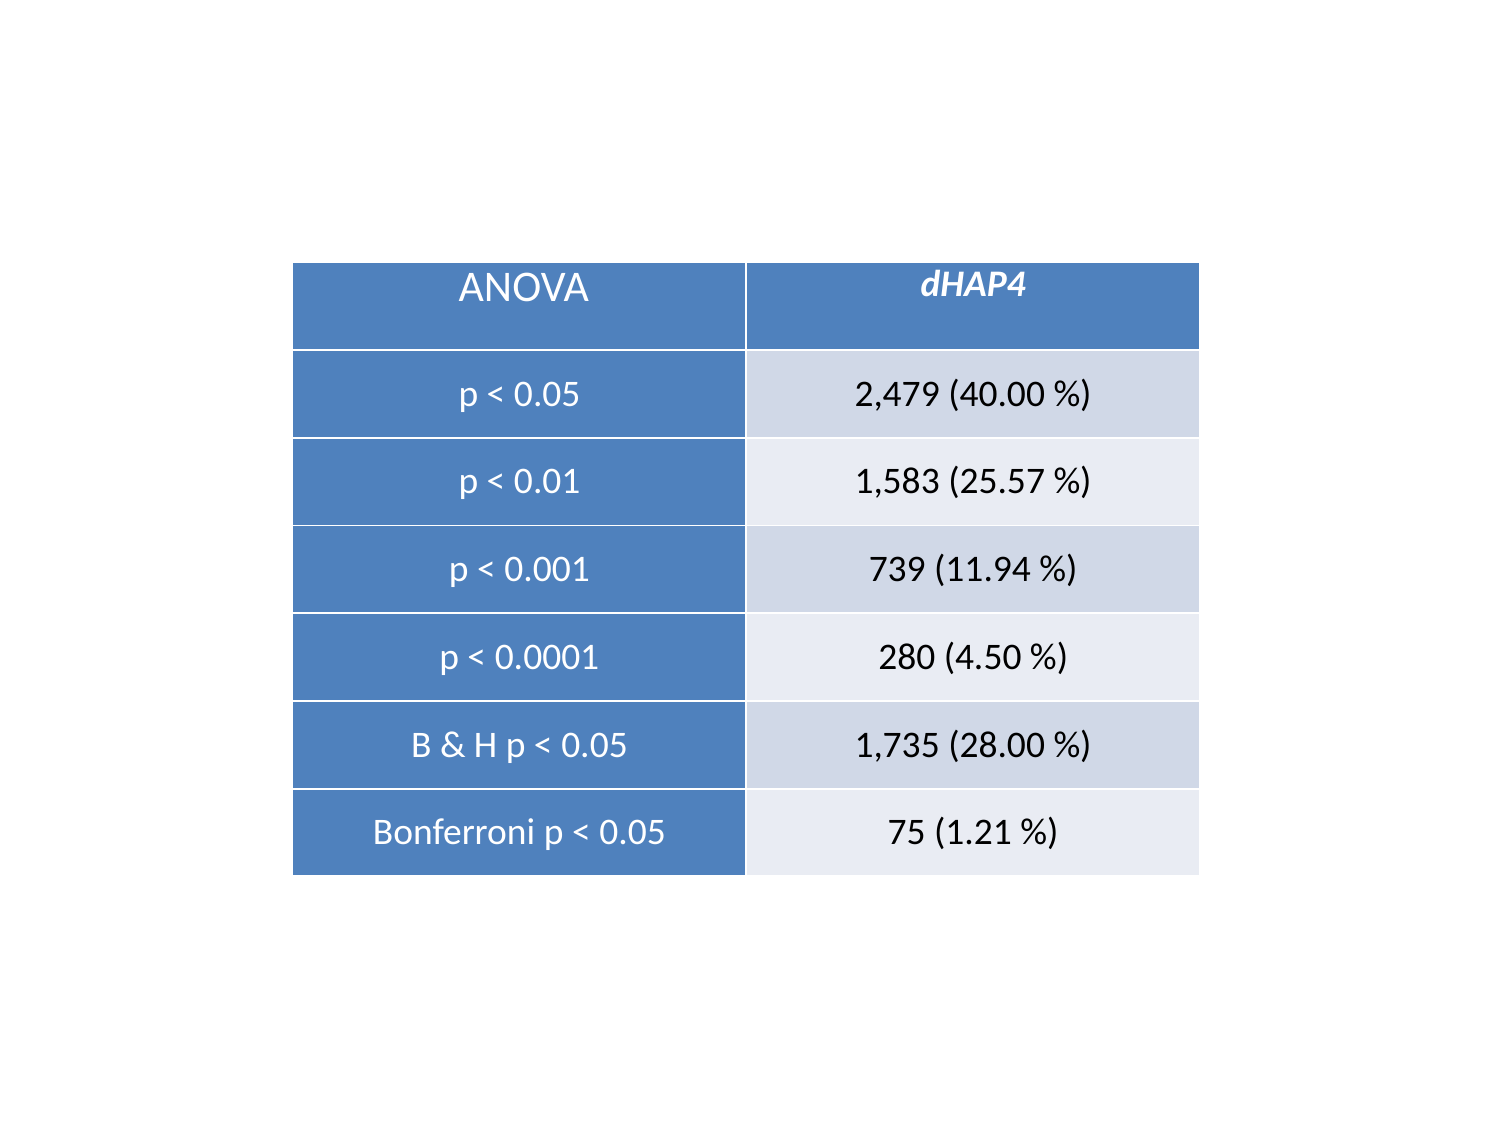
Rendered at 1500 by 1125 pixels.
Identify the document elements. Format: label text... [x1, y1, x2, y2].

table_cell p < 0.05 [293, 351, 745, 437]
table_cell 280 (4.50 %) [747, 614, 1199, 700]
table_cell B & H p < 0.05 [293, 702, 745, 788]
table_header dHAP4 [747, 263, 1199, 349]
table_cell p < 0.001 [293, 526, 745, 612]
table_cell 2,479 (40.00 %) [747, 351, 1199, 437]
table_cell p < 0.0001 [293, 614, 745, 700]
table_header ANOVA [293, 263, 745, 349]
table_cell 1,583 (25.57 %) [747, 439, 1199, 525]
table_cell Bonferroni p < 0.05 [293, 790, 745, 875]
table_cell 739 (11.94 %) [747, 526, 1199, 612]
table_cell 75 (1.21 %) [747, 790, 1199, 875]
table_cell p < 0.01 [293, 439, 745, 525]
table_cell 1,735 (28.00 %) [747, 702, 1199, 788]
